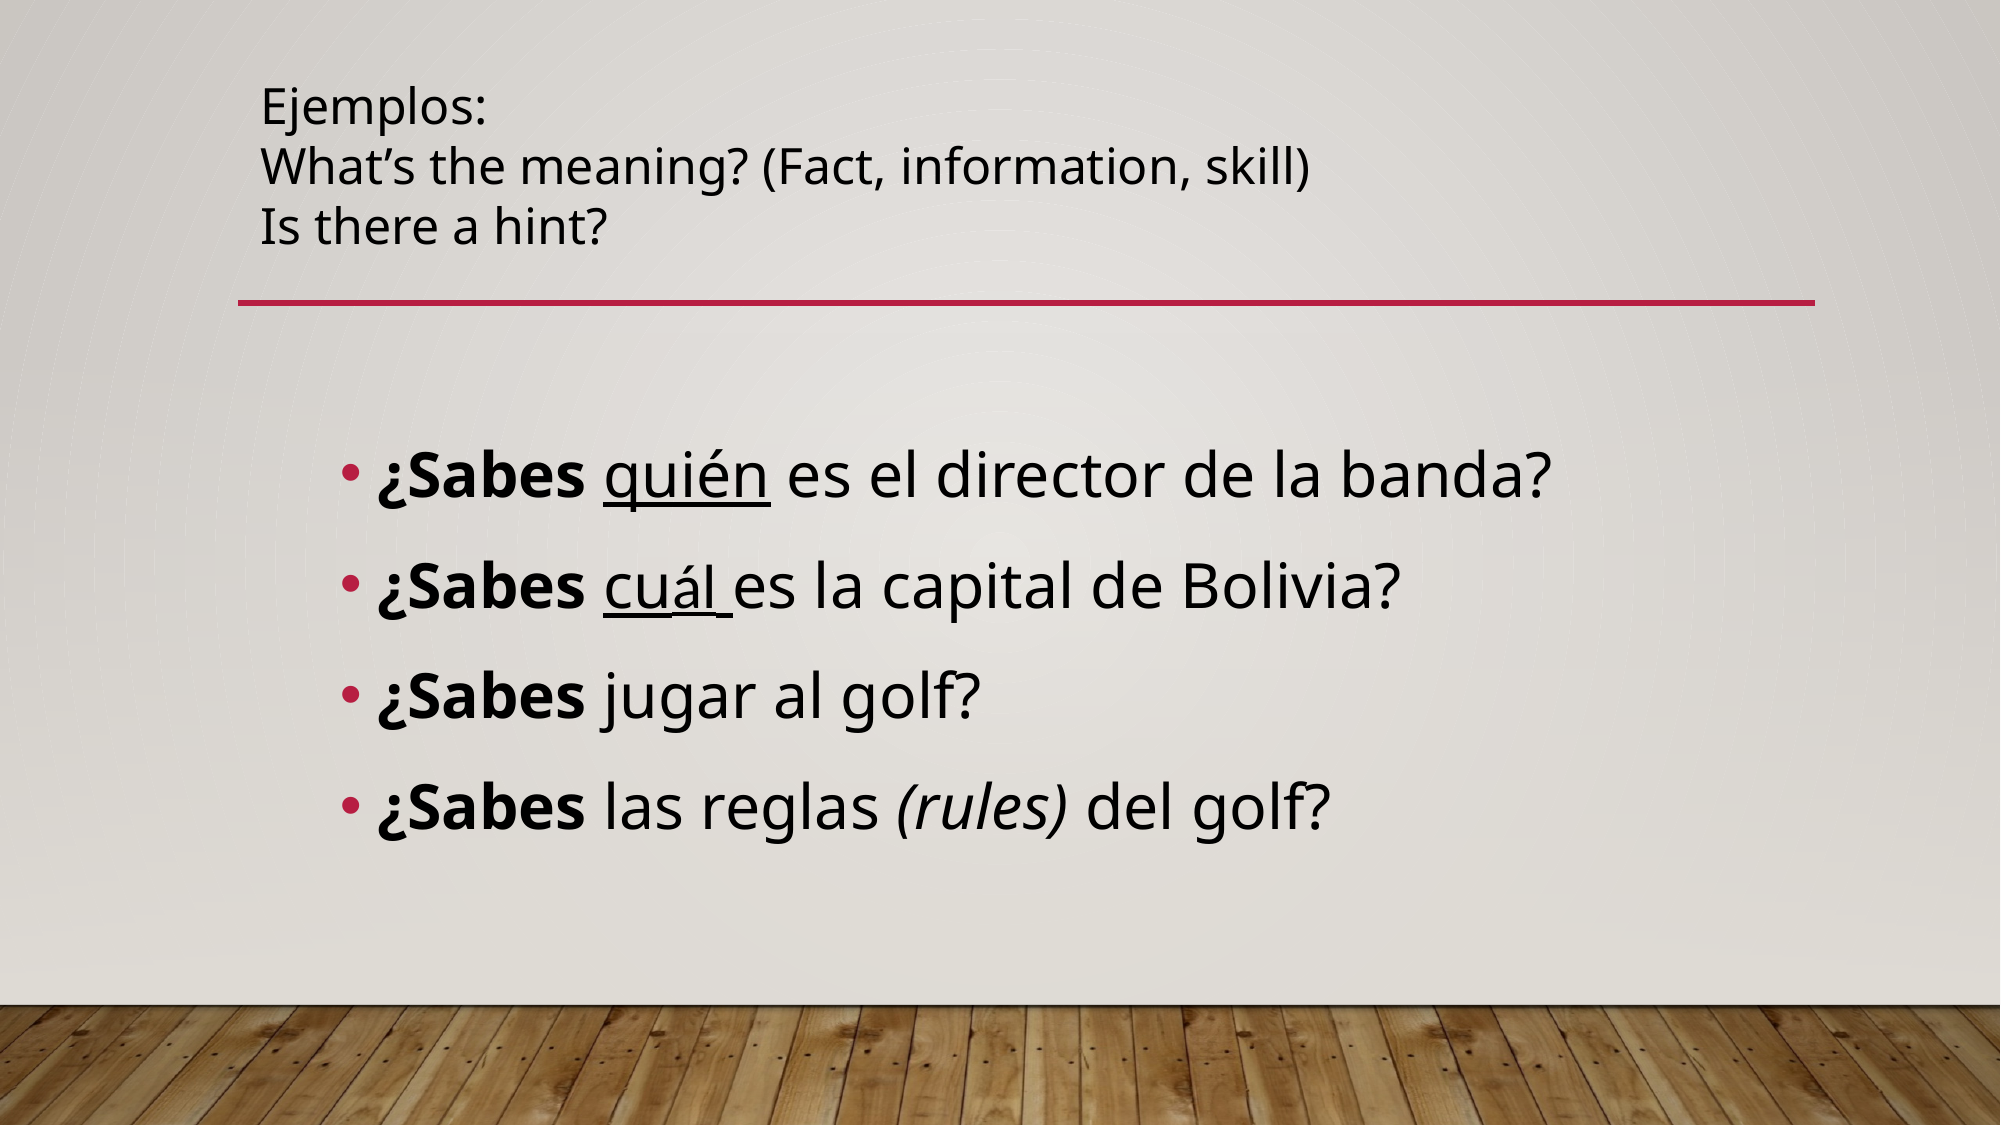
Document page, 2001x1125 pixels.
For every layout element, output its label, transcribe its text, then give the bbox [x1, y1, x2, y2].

title Ejemplos: What’s the meaning? (Fact, information, skill) Is there a hint? [245, 67, 1827, 255]
picture [0, 1005, 2000, 1125]
list ¿Sabes quién es el director de la banda? ¿Sabes cuál es la capital de Bolivia? ¿Sabes jugar al golf? ¿Sabes las reglas (rules) del golf? [324, 412, 1675, 1075]
